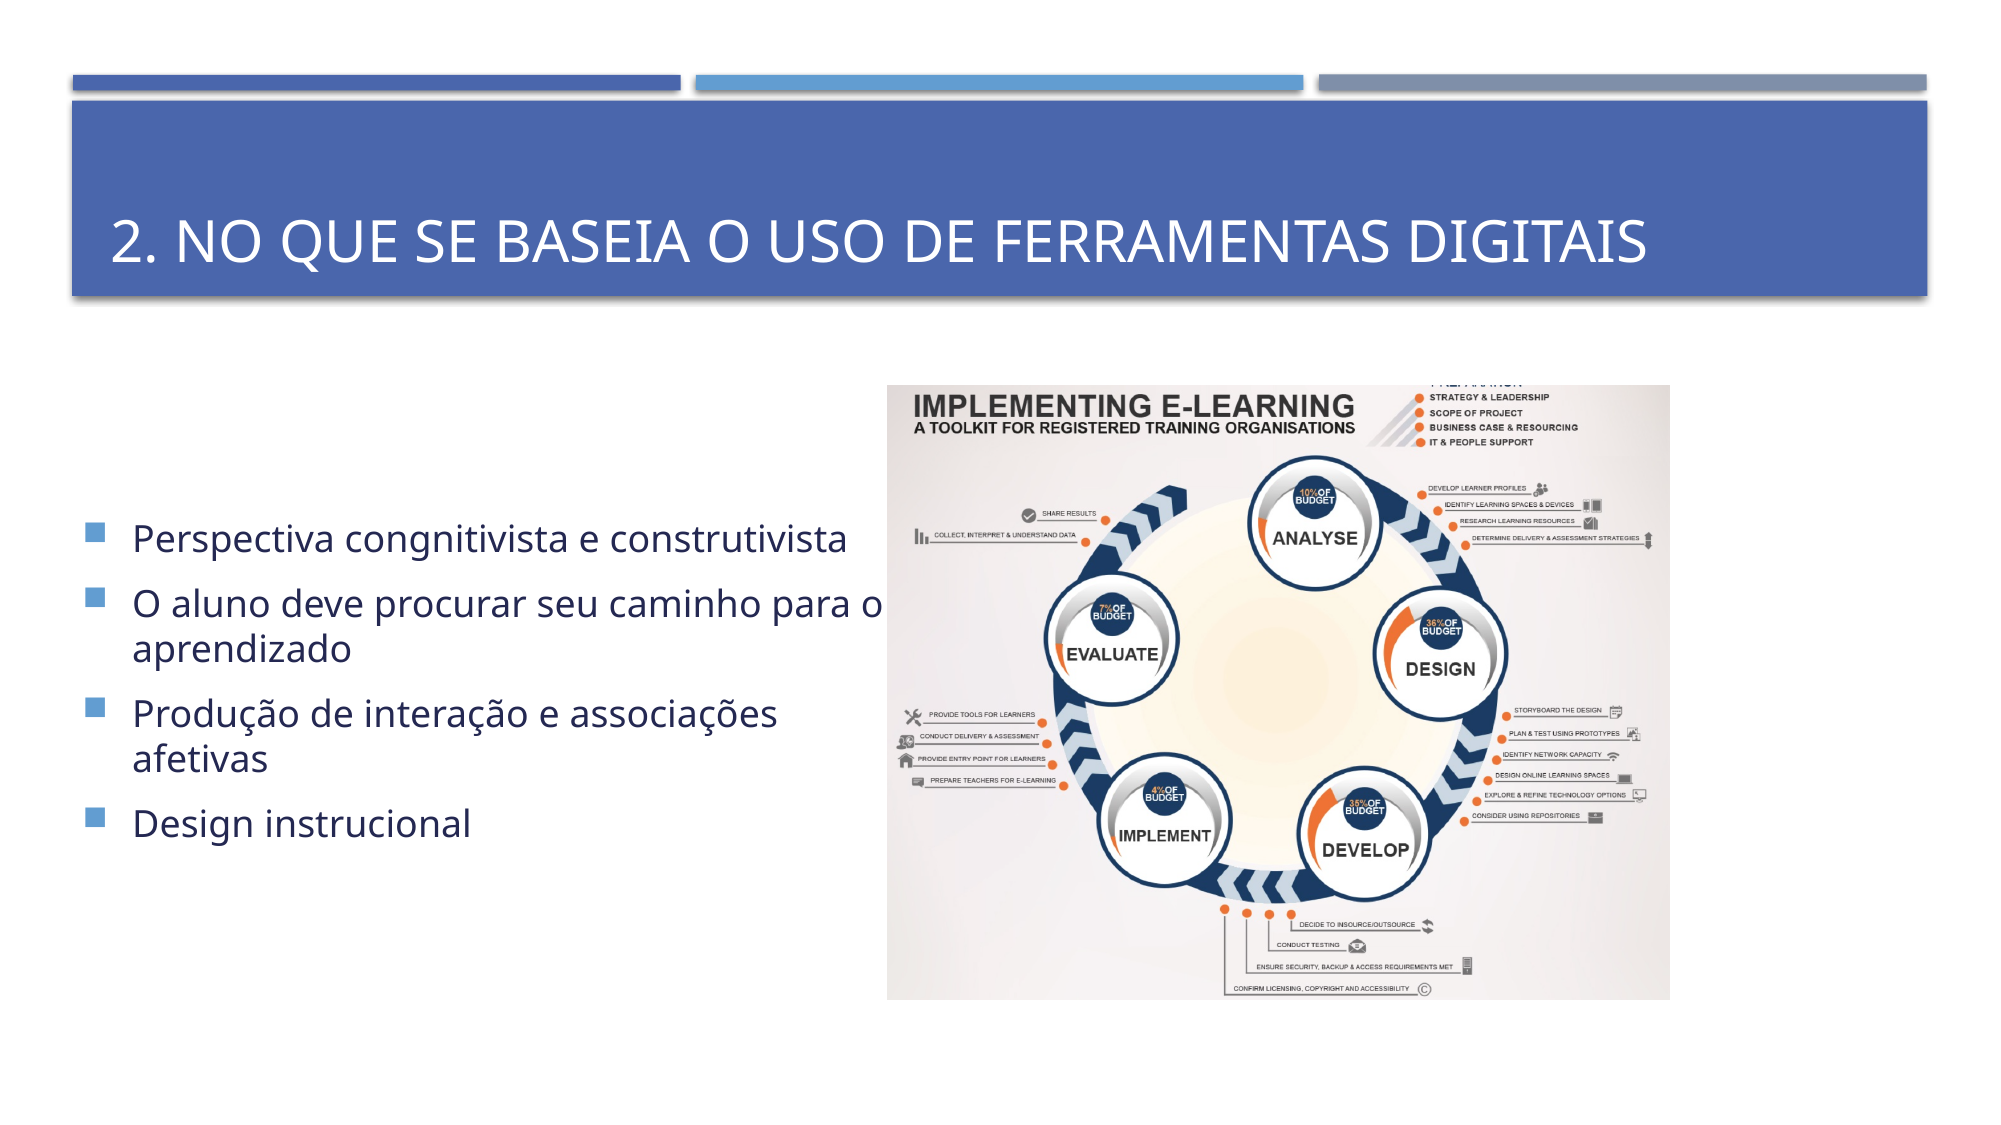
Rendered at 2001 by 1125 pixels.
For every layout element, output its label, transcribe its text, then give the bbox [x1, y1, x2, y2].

picture [887, 384, 1671, 1000]
title 2. No que se baseia o uso de ferramentas digitais [95, 115, 1905, 282]
list Perspectiva congnitivista e construtivista O aluno deve procurar seu caminho para o aprendizado Produção de interação e associações afetivas Design instrucional [66, 385, 884, 975]
